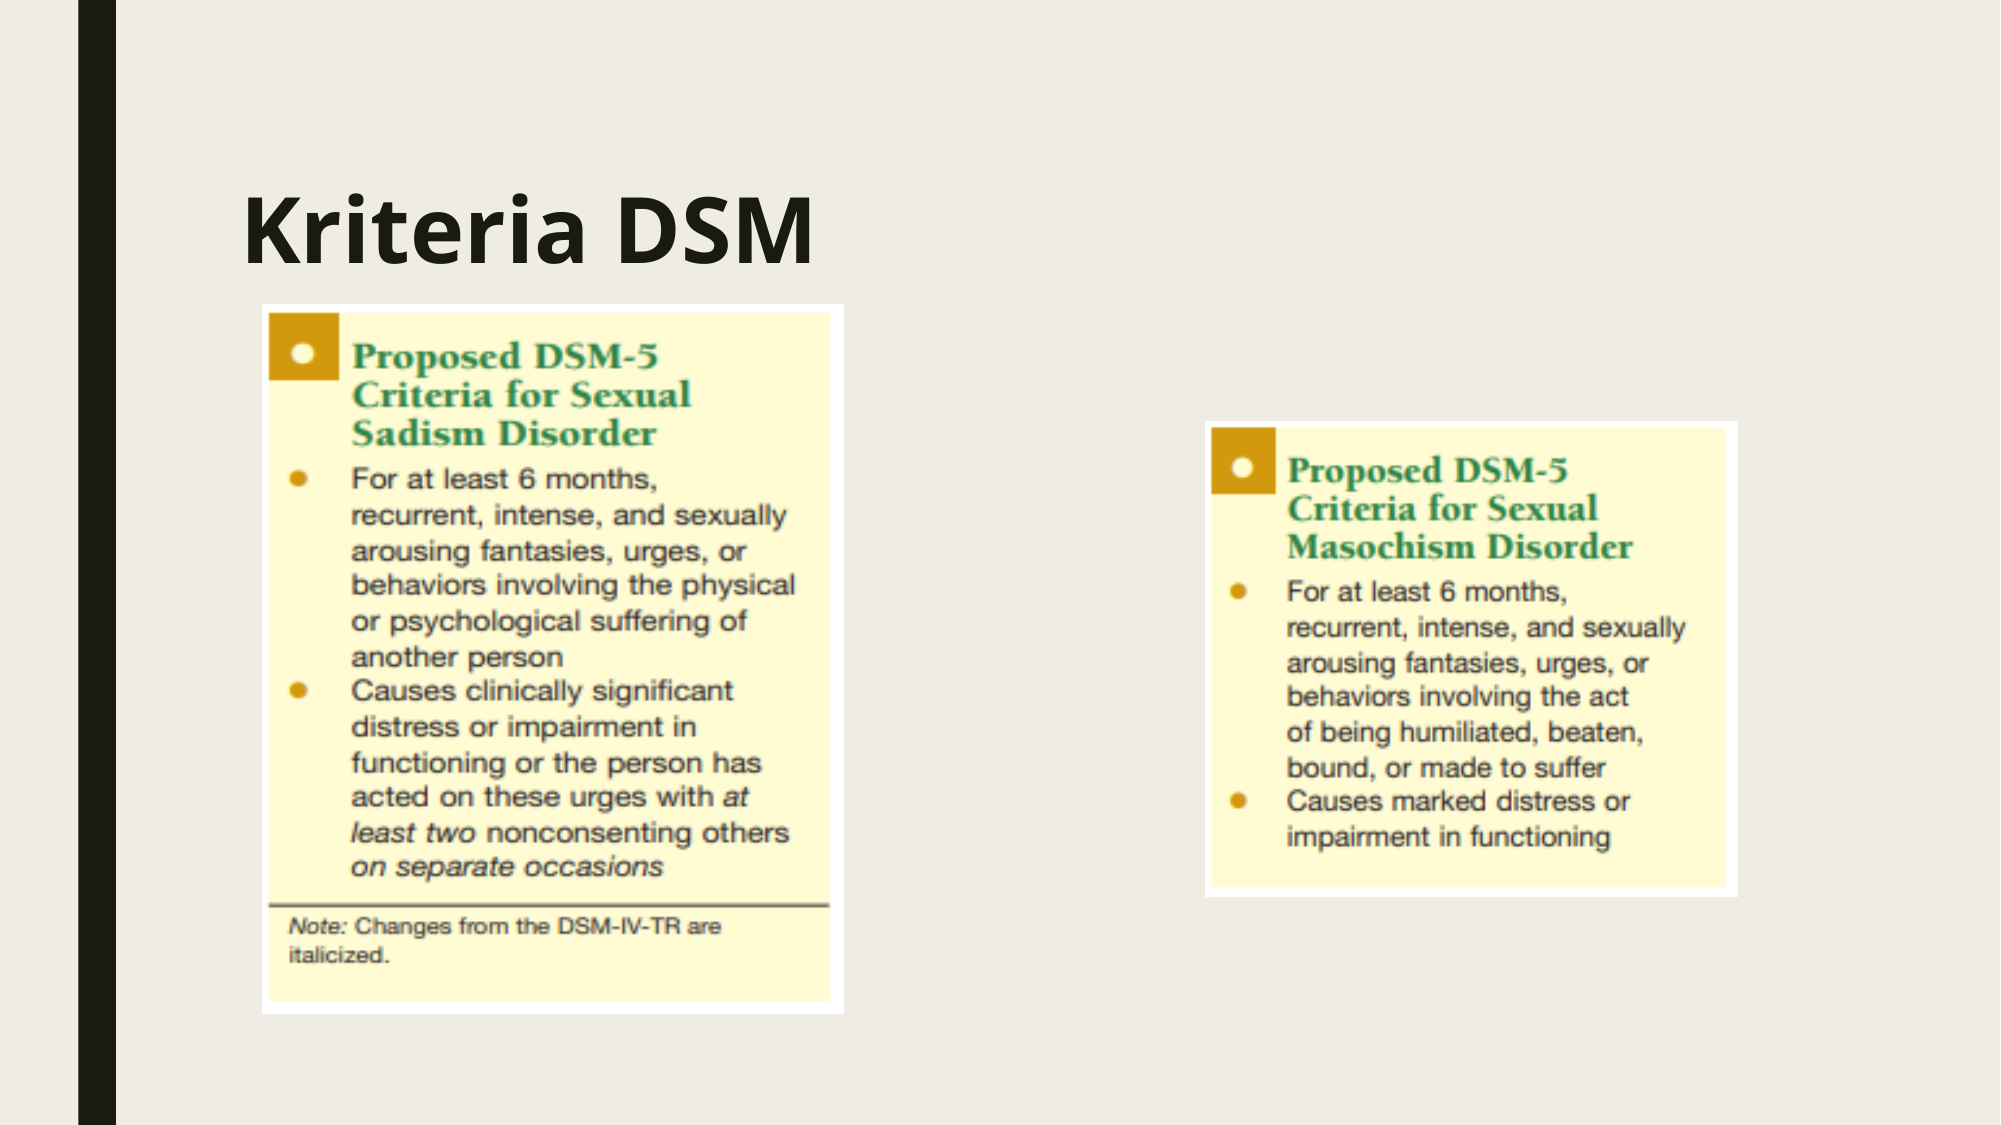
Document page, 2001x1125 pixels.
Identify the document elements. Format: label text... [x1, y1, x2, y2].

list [262, 304, 844, 1014]
title Kriteria DSM [225, 112, 1800, 357]
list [1205, 421, 1738, 897]
